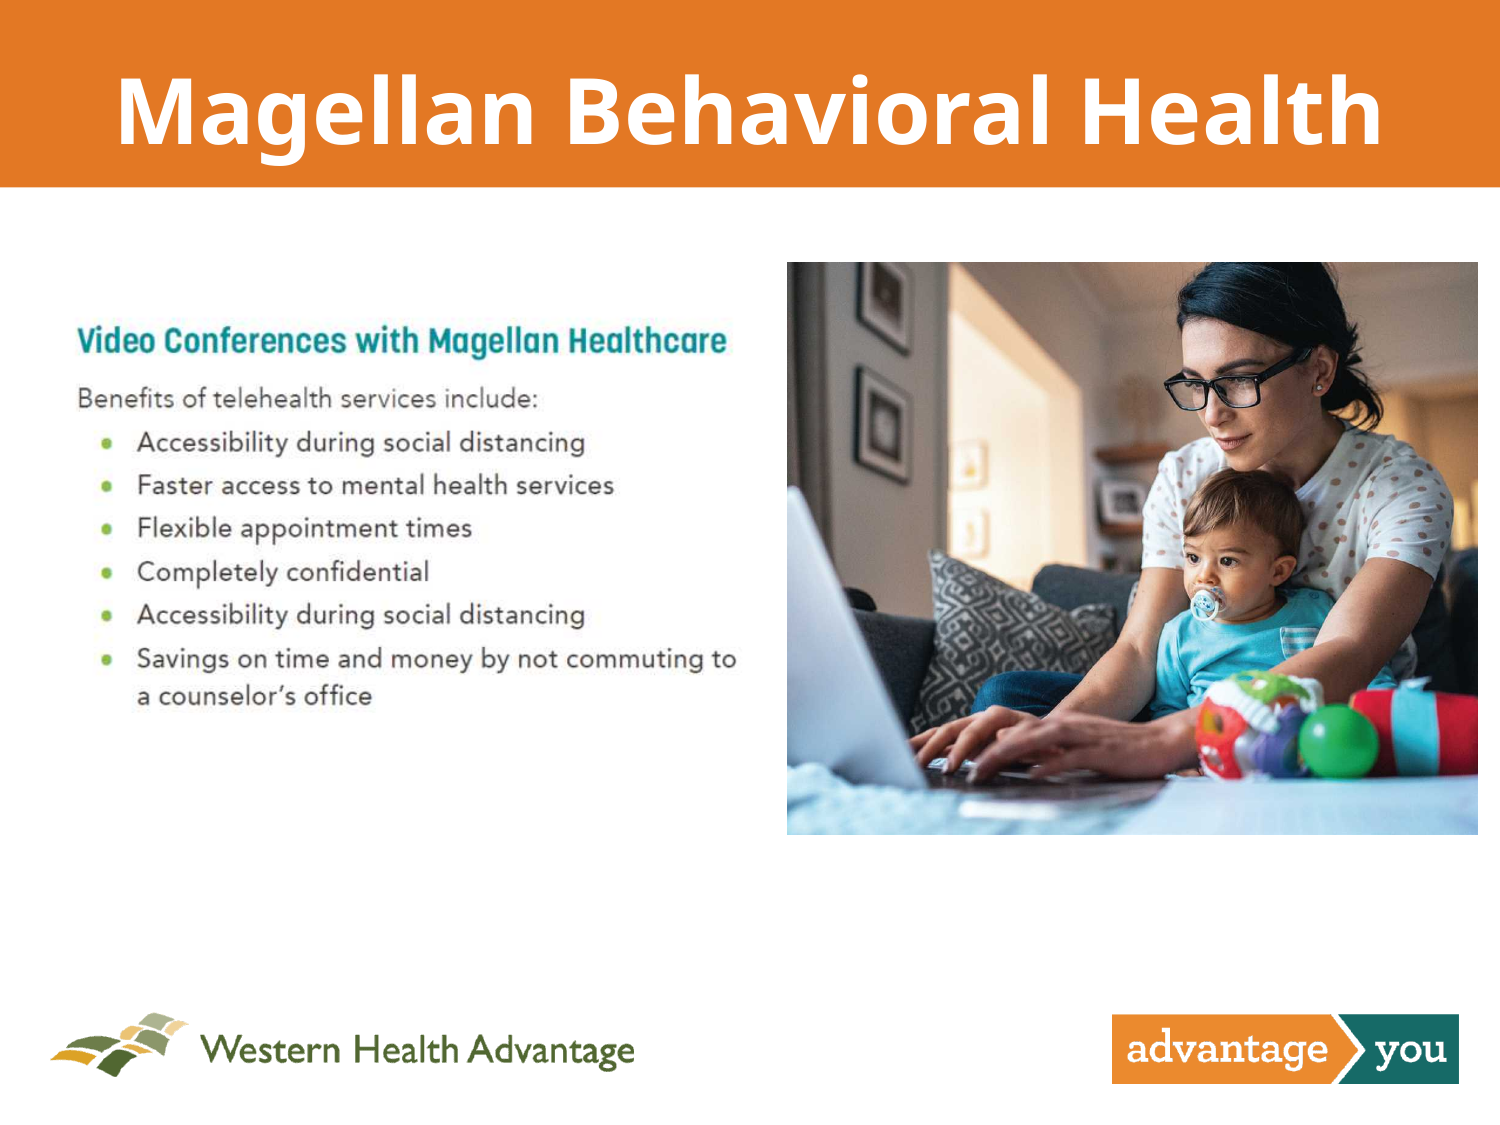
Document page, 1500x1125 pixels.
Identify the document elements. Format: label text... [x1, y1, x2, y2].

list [18, 299, 782, 727]
picture [787, 262, 1478, 835]
picture [1112, 1012, 1459, 1084]
picture [50, 1012, 634, 1077]
title Magellan Behavioral Health [75, 45, 1425, 233]
